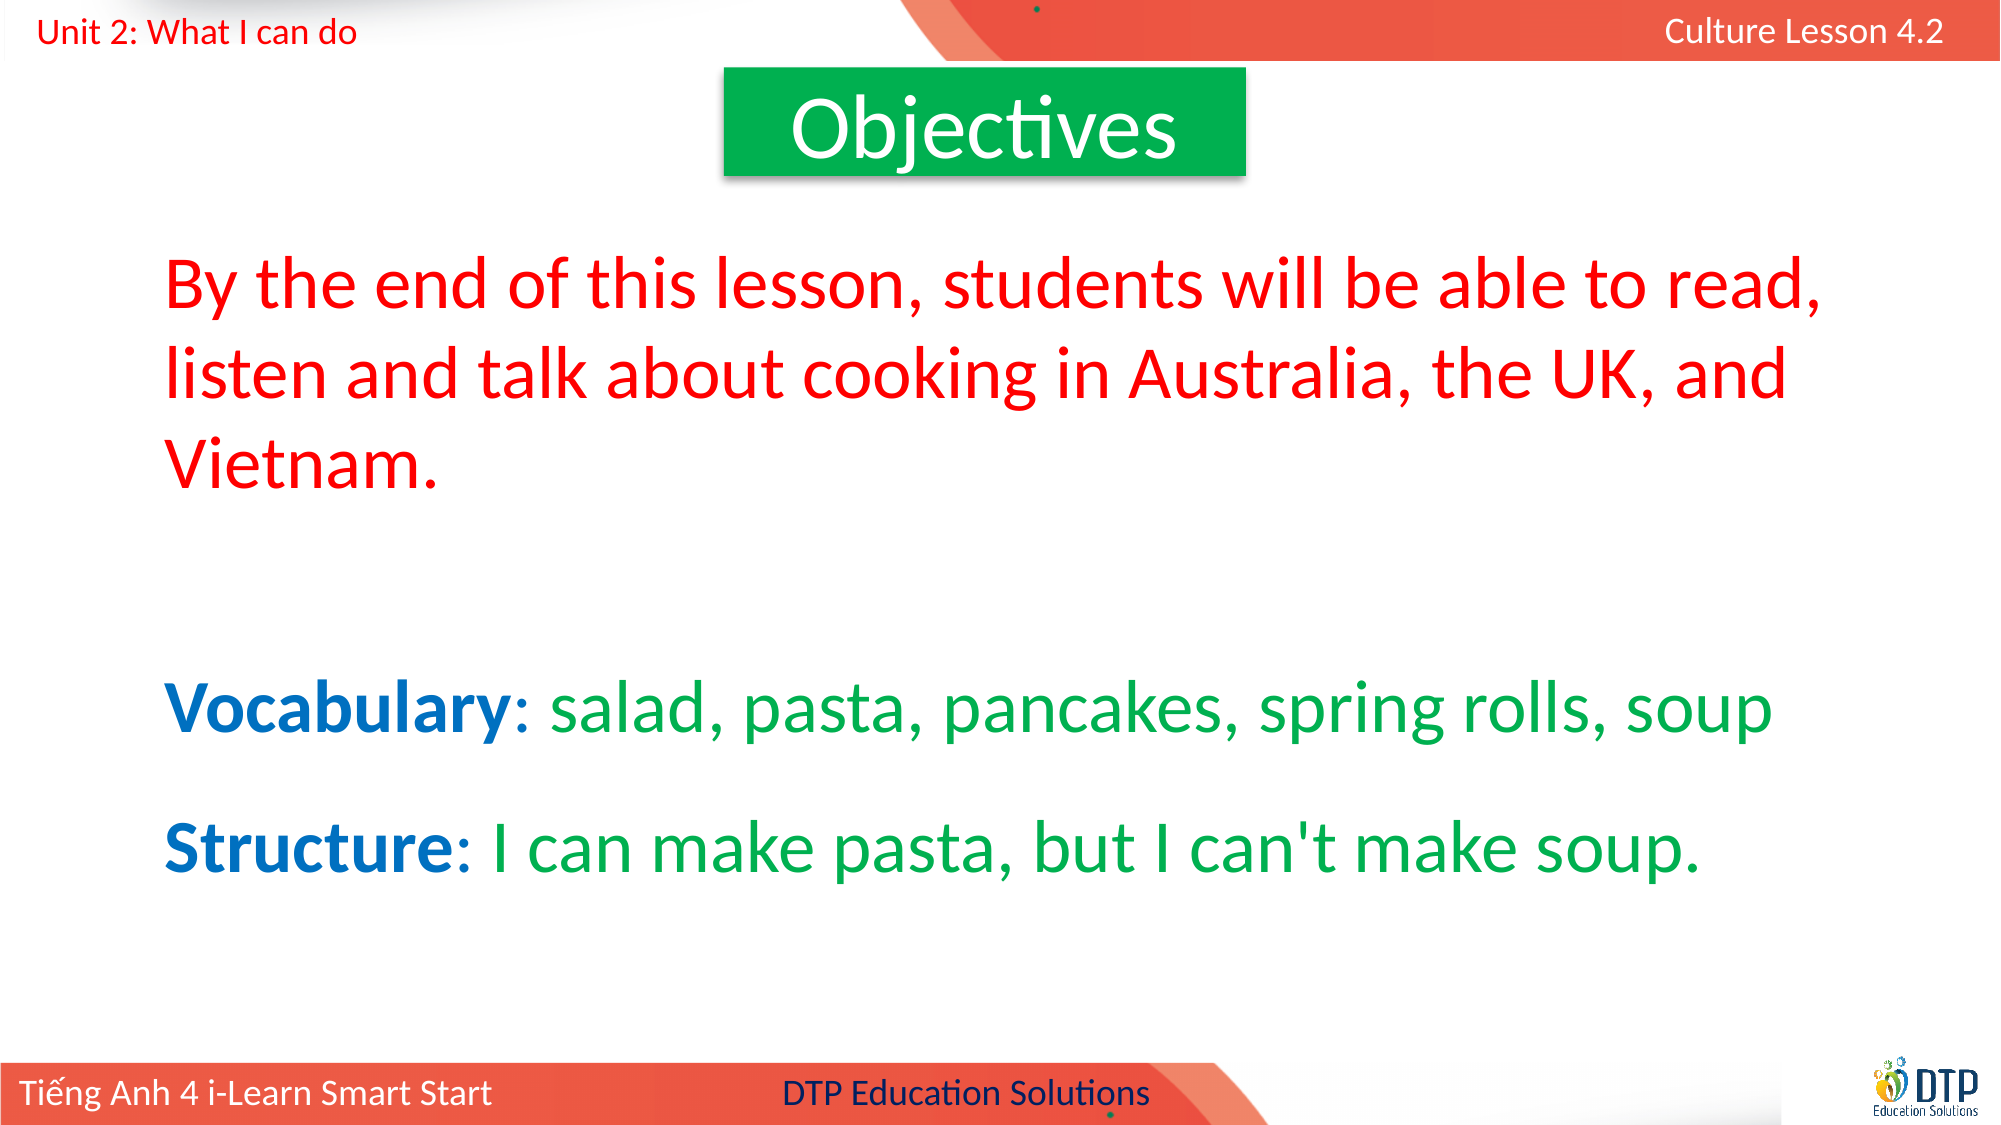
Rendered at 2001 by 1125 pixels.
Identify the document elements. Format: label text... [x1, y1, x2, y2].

picture [2, 1063, 1782, 1125]
picture [4, 0, 2000, 61]
picture [1869, 1023, 1982, 1125]
text_box By the end of this lesson, students will be able to read, listen and talk about cooking in Australia, the UK, and Vietnam. Vocabulary: salad, pasta, pancakes, spring rolls, soup Structure: I can make pasta, but I can't make soup. [150, 226, 1927, 905]
text_box Objectives [723, 66, 1247, 177]
